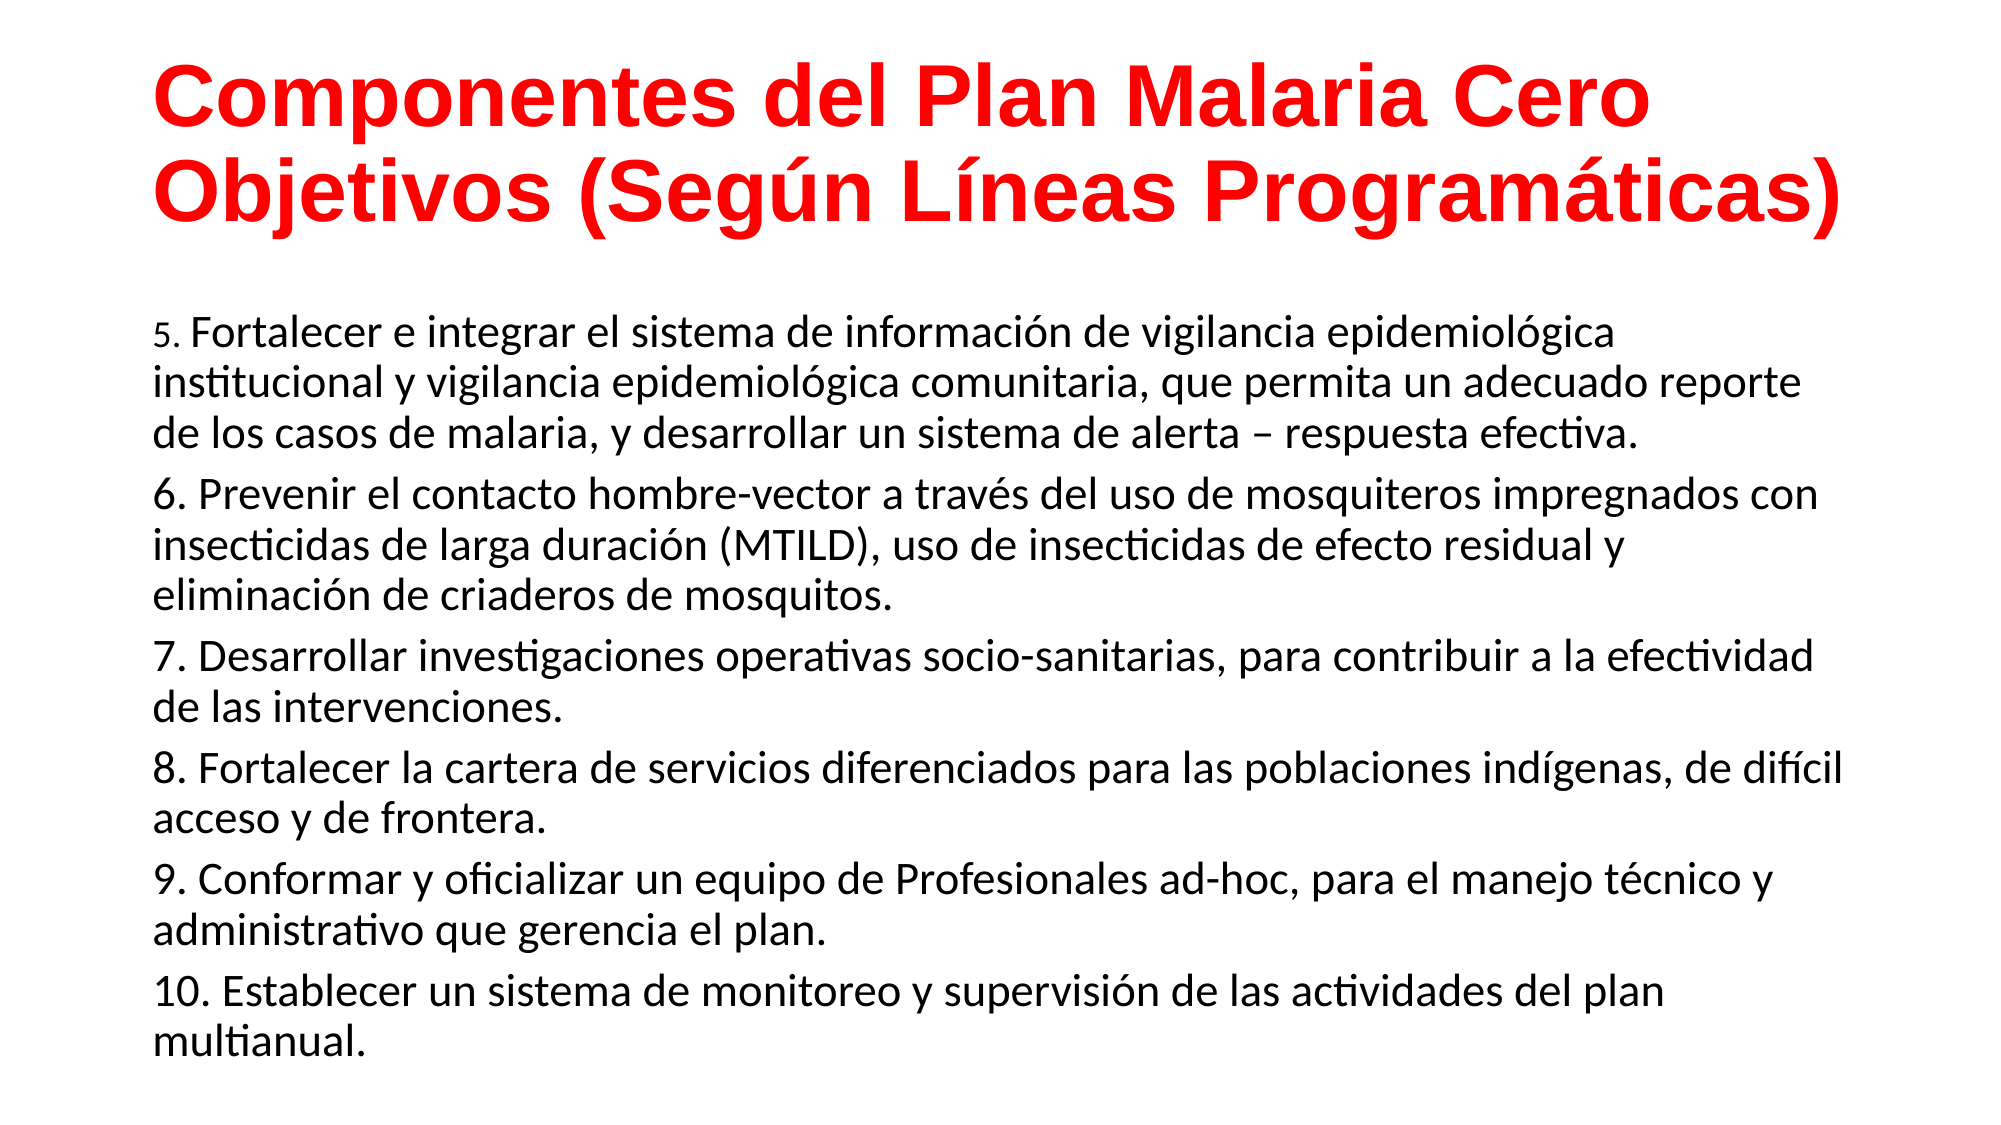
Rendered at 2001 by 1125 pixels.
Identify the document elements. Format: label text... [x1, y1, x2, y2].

list 5. Fortalecer e integrar el sistema de información de vigilancia epidemiológica institucional y vigilancia epidemiológica comunitaria, que permita un adecuado reporte de los casos de malaria, y desarrollar un sistema de alerta – respuesta efectiva. 6. Prevenir el contacto hombre-vector a través del uso de mosquiteros impregnados con insecticidas de larga duración (MTILD), uso de insecticidas de efecto residual y eliminación de criaderos de mosquitos. 7. Desarrollar investigaciones operativas socio-sanitarias, para contribuir a la efectividad de las intervenciones. 8. Fortalecer la cartera de servicios diferenciados para las poblaciones indígenas, de difícil acceso y de frontera. 9. Conformar y oficializar un equipo de Profesionales ad-hoc, para el manejo técnico y administrativo que gerencia el plan. 10. Establecer un sistema de monitoreo y supervisión de las actividades del plan multianual. [137, 299, 1863, 1081]
title Componentes del Plan Malaria Cero Objetivos (Según Líneas Programáticas) [137, 36, 1863, 255]
